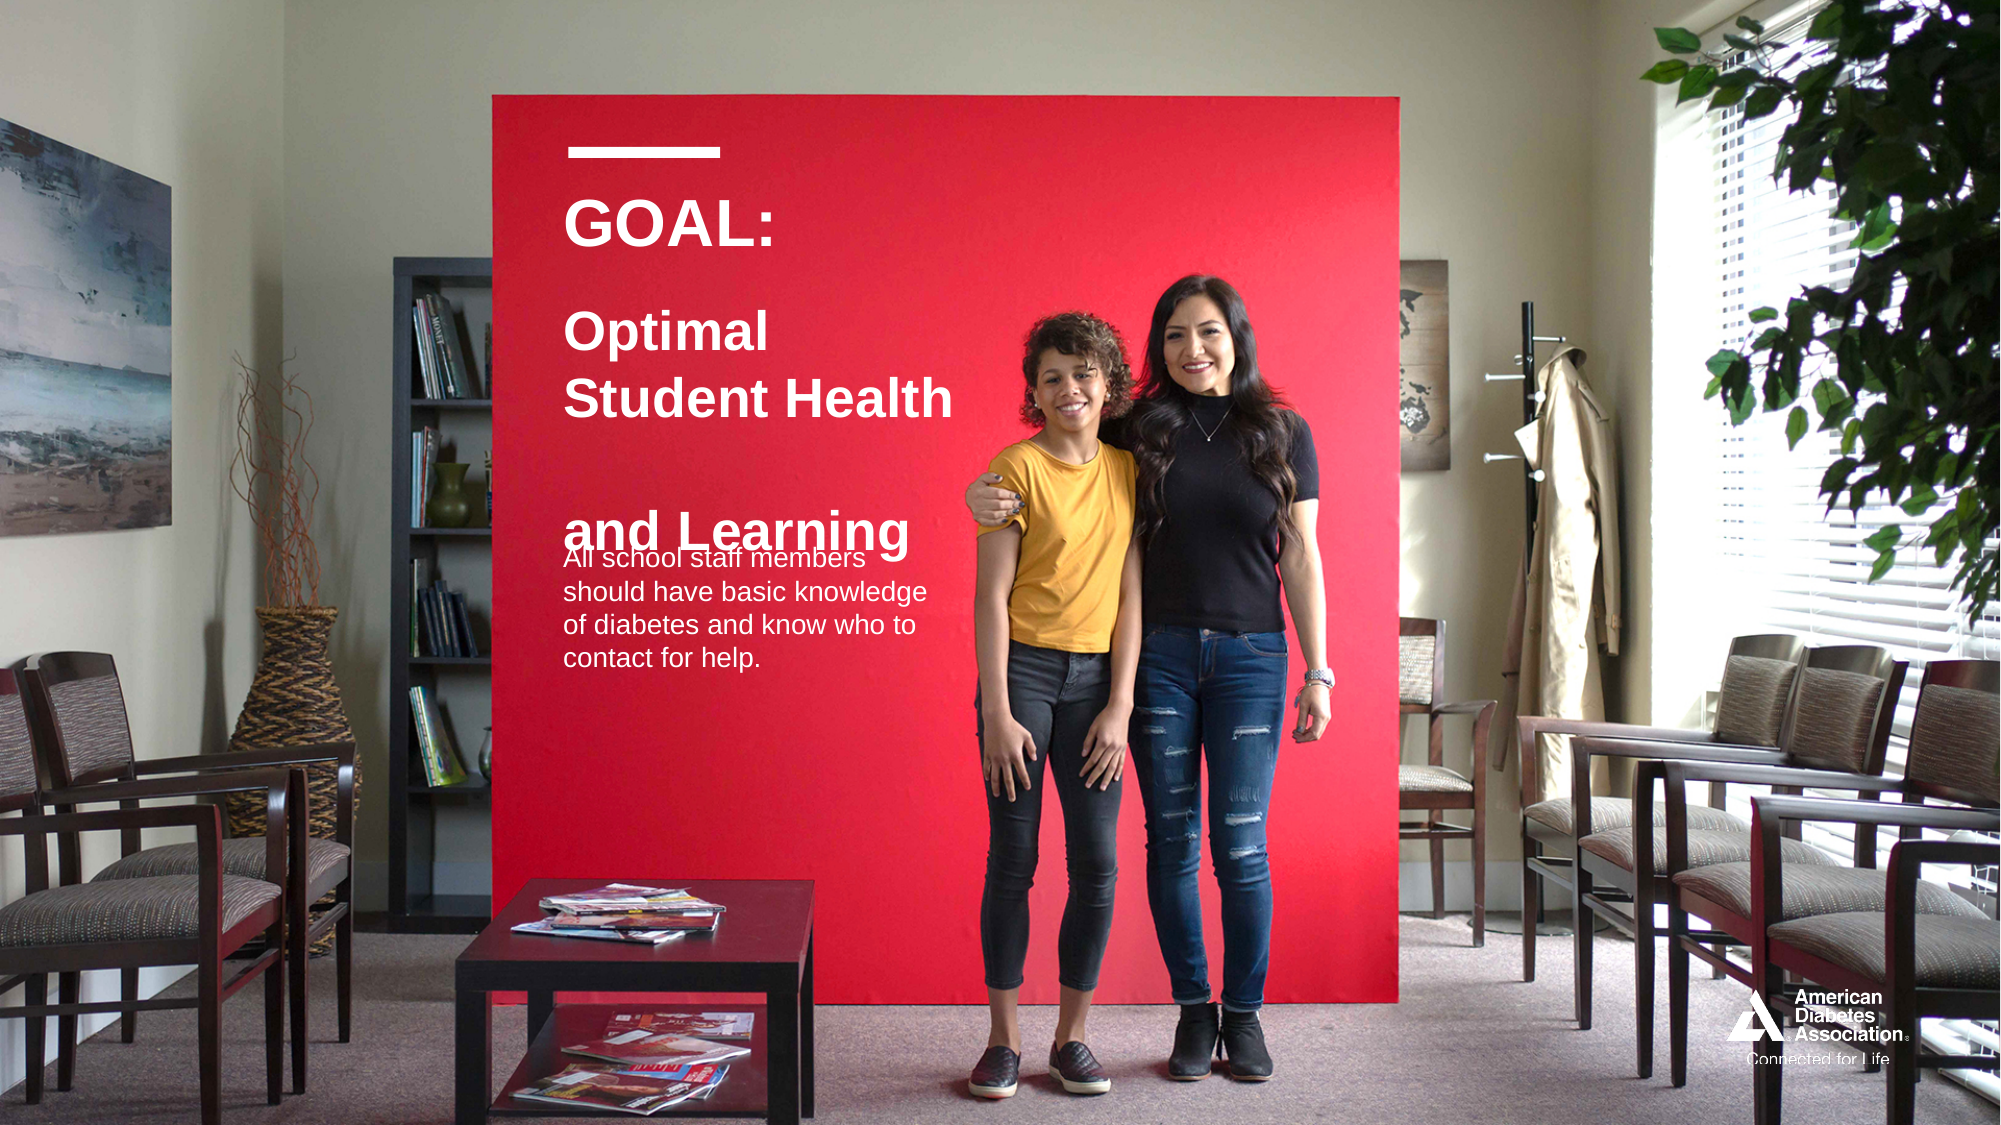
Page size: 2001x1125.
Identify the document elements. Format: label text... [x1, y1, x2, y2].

list All school staff members should have basic knowledge of diabetes and know who to contact for help. [548, 573, 959, 752]
list GOAL: [548, 181, 1203, 262]
picture [0, 0, 2001, 1125]
title Optimal Student Health and Learning [548, 288, 971, 573]
